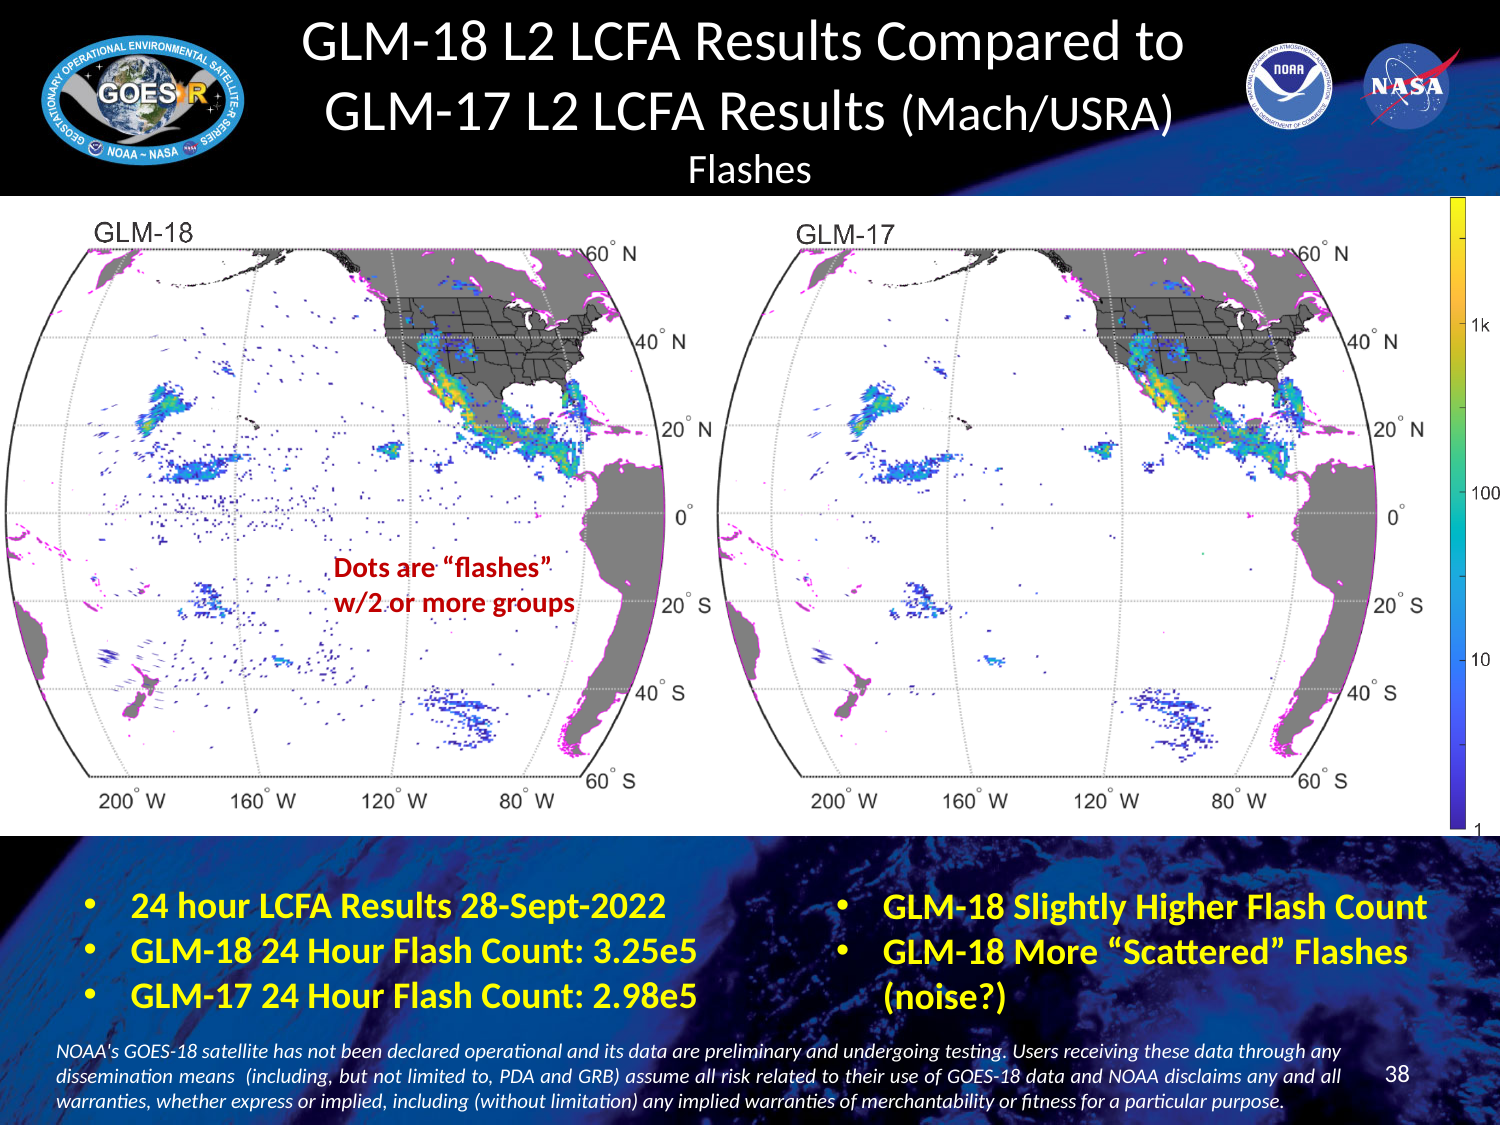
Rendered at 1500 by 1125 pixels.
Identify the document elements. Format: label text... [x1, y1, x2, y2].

text_box GLM-18 Slightly Higher Flash Count GLM-18 More “Scattered” Flashes (noise?) [821, 874, 1478, 1025]
picture [0, 0, 1500, 1125]
title GLM-18 L2 LCFA Results Compared to GLM-17 L2 LCFA Results (Mach/USRA) Flashes [75, 3, 1425, 192]
text_box NOAA's GOES-18 satellite has not been declared operational and its data are preliminary and undergoing testing. Users receiving these data through any dissemination means (including, but not limited to, PDA and GRB) assume all risk related to their use of GOES-18 data and NOAA disclaims any and all warranties, whether express or implied, including (without limitation) any implied warranties of merchantability or fitness for a particular purpose. [41, 1030, 1357, 1120]
slide_number 38 [1357, 1042, 1425, 1103]
text_box 24 hour LCFA Results 28-Sept-2022 GLM-18 24 Hour Flash Count: 3.25e5 GLM-17 24 Hour Flash Count: 2.98e5 [68, 873, 789, 1024]
